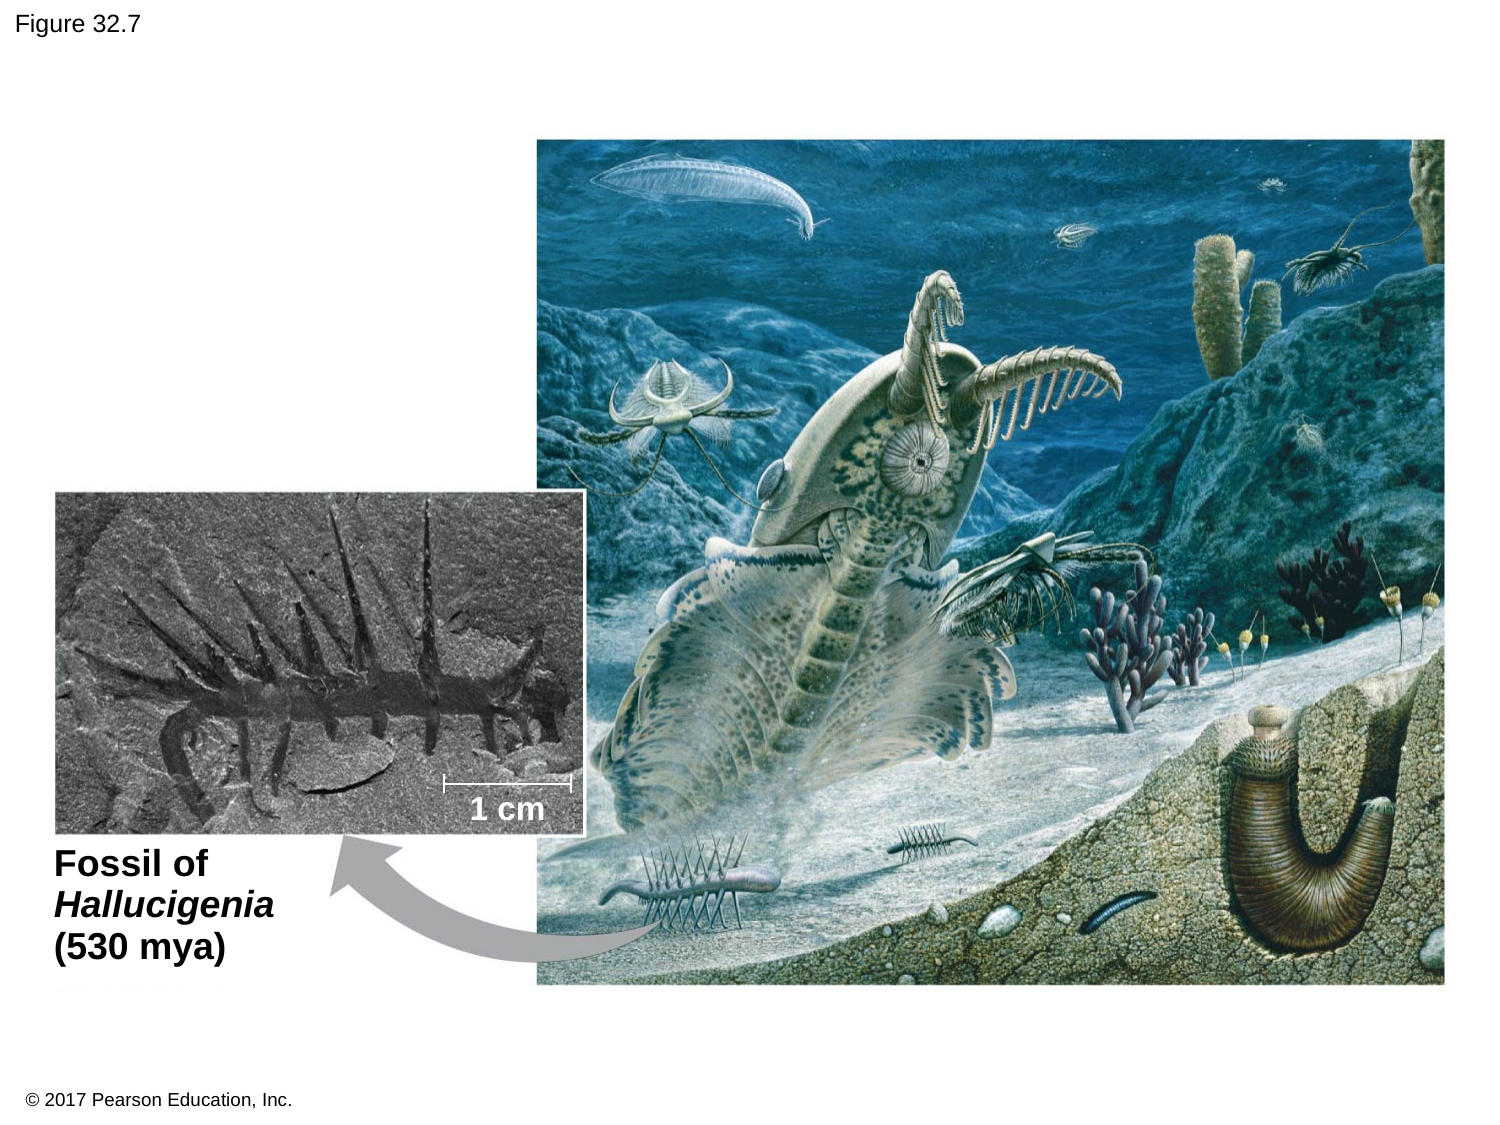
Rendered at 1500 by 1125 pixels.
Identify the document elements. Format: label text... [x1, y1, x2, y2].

picture [48, 133, 1452, 992]
footer © 2017 Pearson Education, Inc. [10, 1080, 518, 1119]
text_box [443, 773, 573, 794]
title Figure 32.7 [0, 0, 593, 57]
